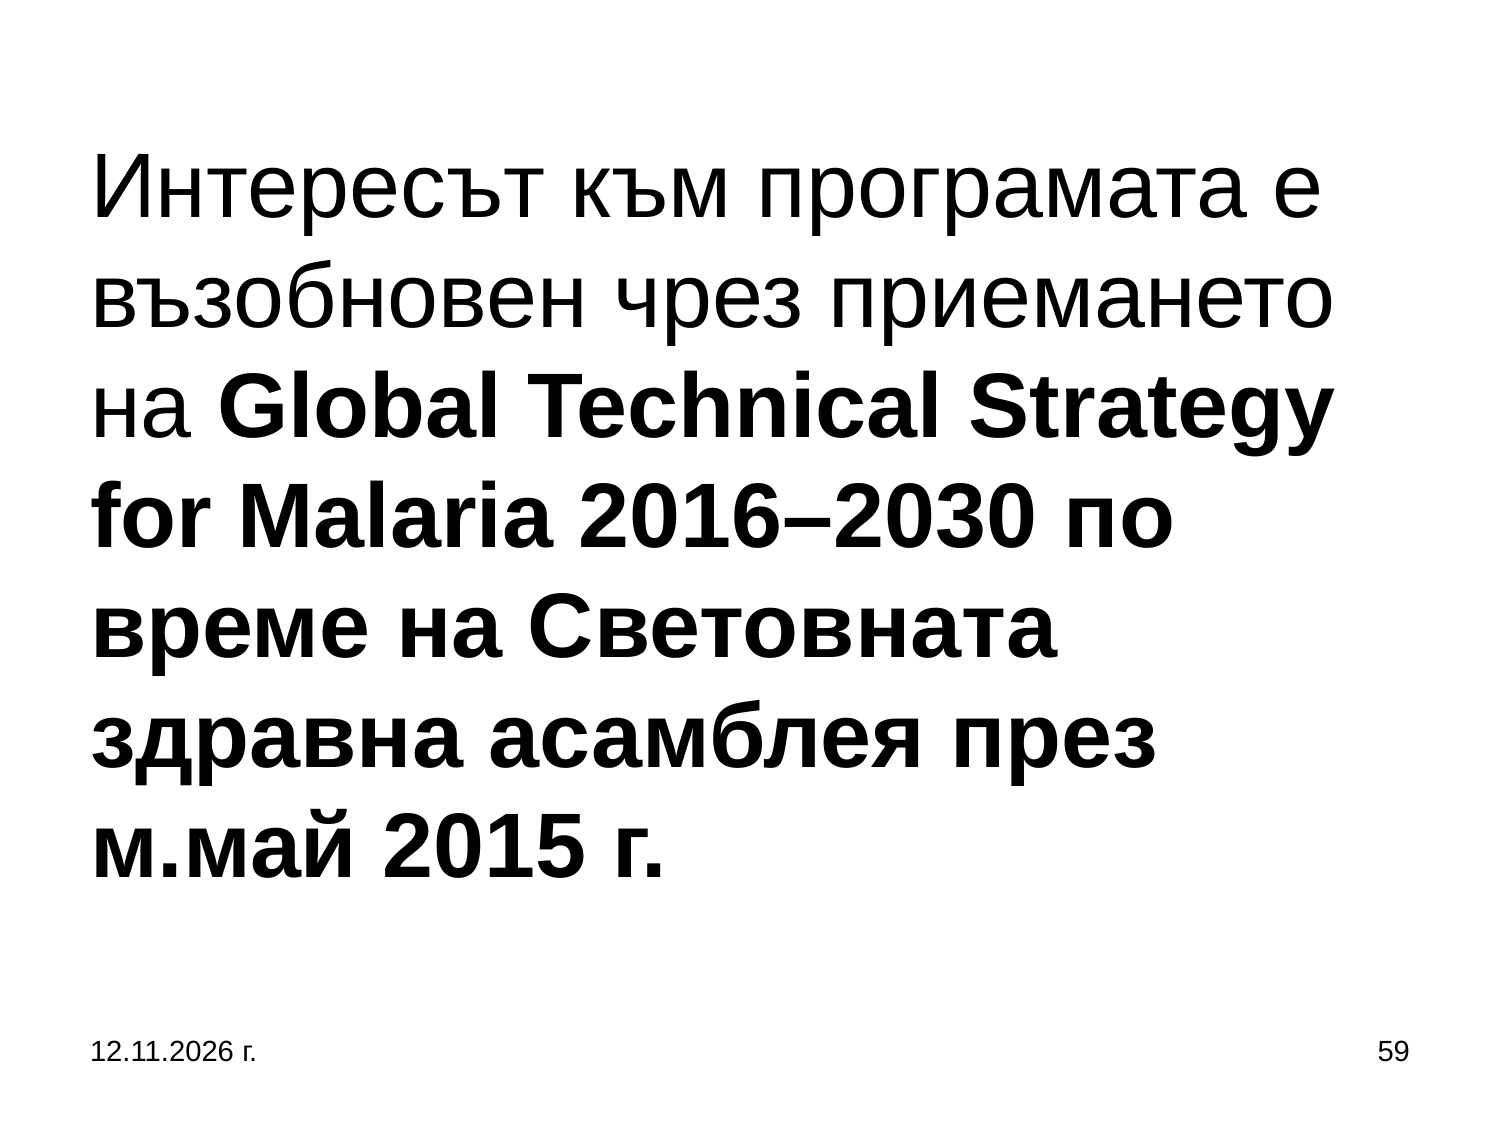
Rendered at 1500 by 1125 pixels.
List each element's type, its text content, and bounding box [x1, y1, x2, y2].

slide_number 59 [1074, 1024, 1425, 1103]
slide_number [75, 1024, 425, 1103]
title Интересът към програмата е възобновен чрез приемането на Global Technical Strategy for Malaria 2016–2030 по време на Световната здравна асамблея през м.май 2015 г. [75, 45, 1425, 976]
